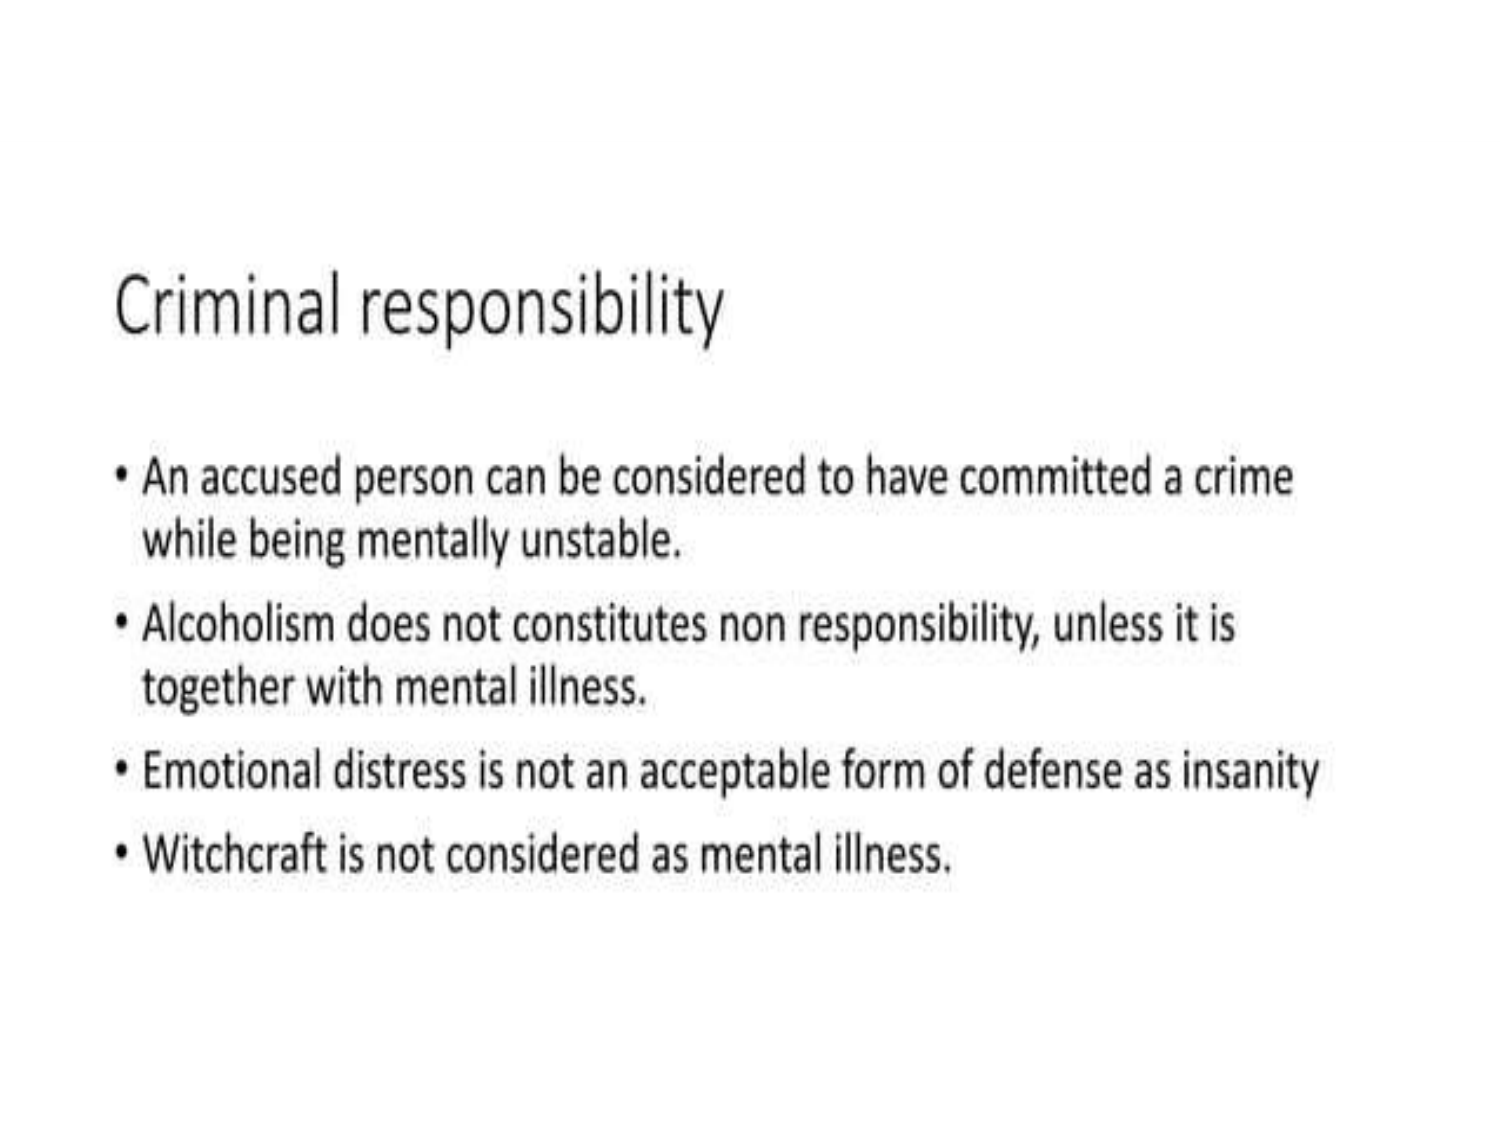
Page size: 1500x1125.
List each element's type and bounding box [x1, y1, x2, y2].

picture [0, 139, 1500, 1125]
